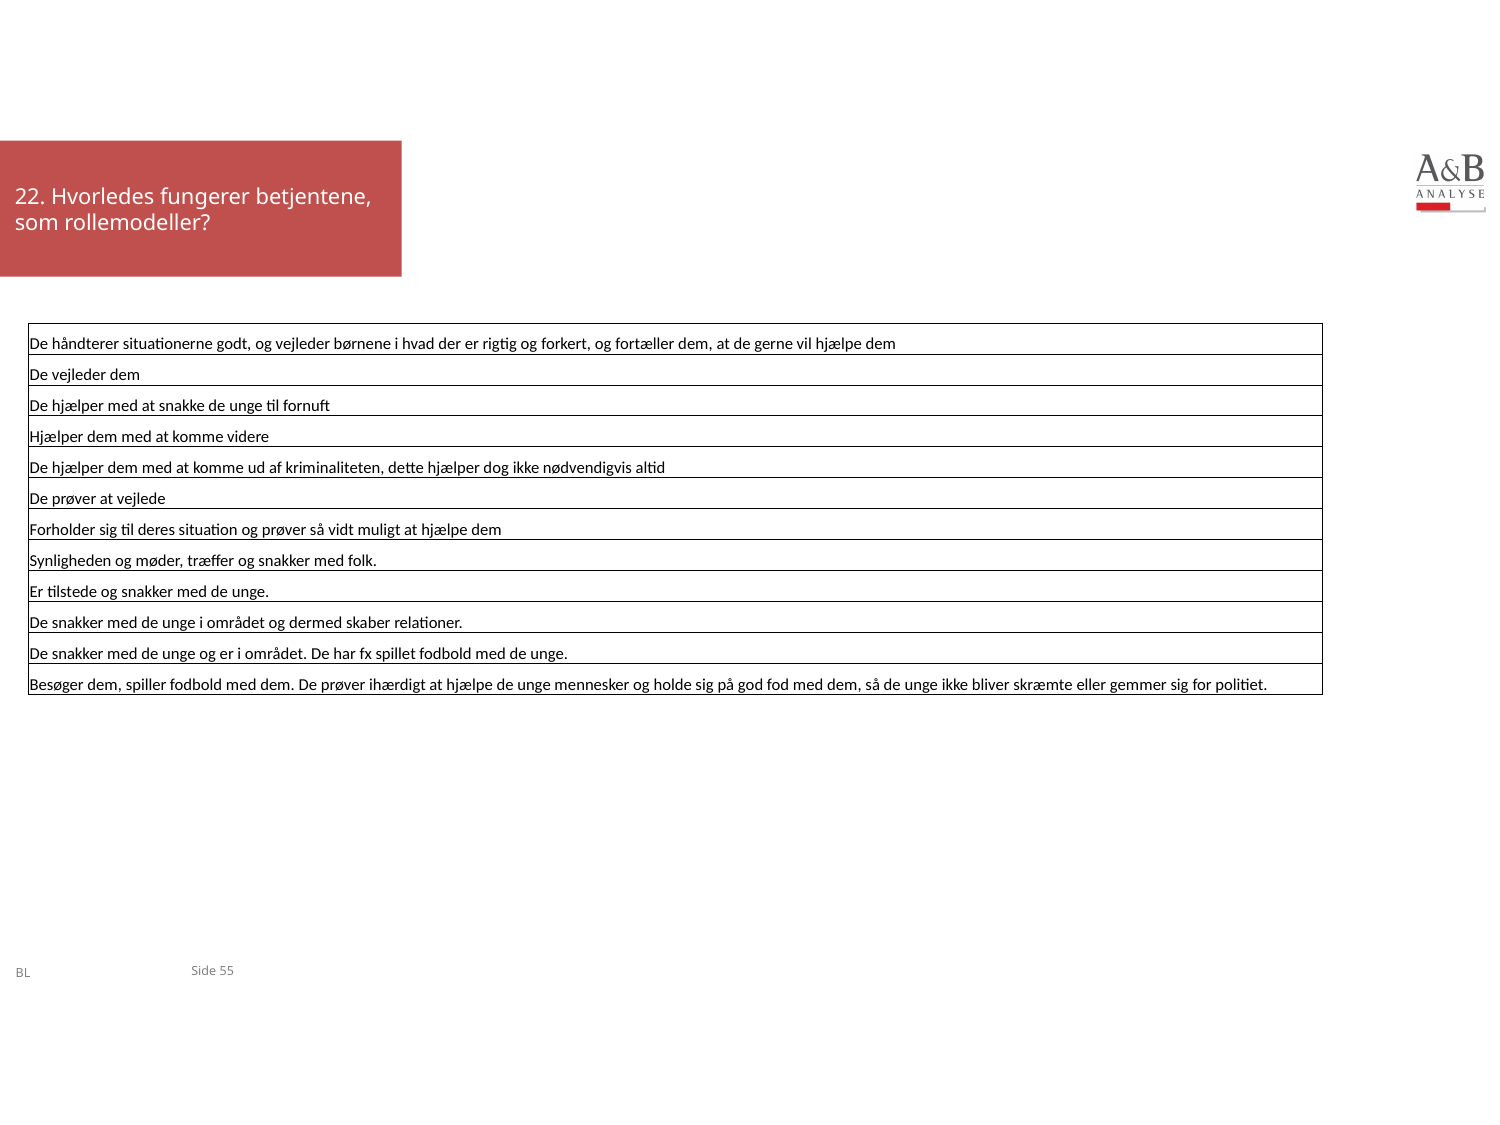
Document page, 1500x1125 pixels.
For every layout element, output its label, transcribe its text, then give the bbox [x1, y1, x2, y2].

table_cell De prøver at vejlede [29, 478, 1322, 508]
table_cell De hjælper dem med at komme ud af kriminaliteten, dette hjælper dog ikke nødvendigvis altid [29, 447, 1322, 477]
text_box 22. Hvorledes fungerer betjentene, som rollemodeller? [0, 139, 404, 279]
table_cell De hjælper med at snakke de unge til fornuft [29, 386, 1322, 415]
table_cell De snakker med de unge i området og dermed skaber relationer. [29, 602, 1322, 632]
text_box BL [0, 957, 46, 988]
table_cell De vejleder dem [29, 355, 1322, 385]
table_cell Forholder sig til deres situation og prøver så vidt muligt at hjælpe dem [29, 509, 1322, 539]
table_cell Er tilstede og snakker med de unge. [29, 571, 1322, 601]
table_header De håndterer situationerne godt, og vejleder børnene i hvad der er rigtig og forkert, og fortæller dem, at de gerne vil hjælpe dem [29, 324, 1322, 354]
table_cell Synligheden og møder, træffer og snakker med folk. [29, 540, 1322, 570]
picture [1413, 150, 1488, 214]
table_cell Besøger dem, spiller fodbold med dem. De prøver ihærdigt at hjælpe de unge mennesker og holde sig på god fod med dem, så de unge ikke bliver skræmte eller gemmer sig for politiet. [29, 664, 1322, 694]
table_cell De snakker med de unge og er i området. De har fx spillet fodbold med de unge. [29, 633, 1322, 663]
table_cell Hjælper dem med at komme videre [29, 416, 1322, 446]
text_box Side 55 [180, 957, 249, 985]
